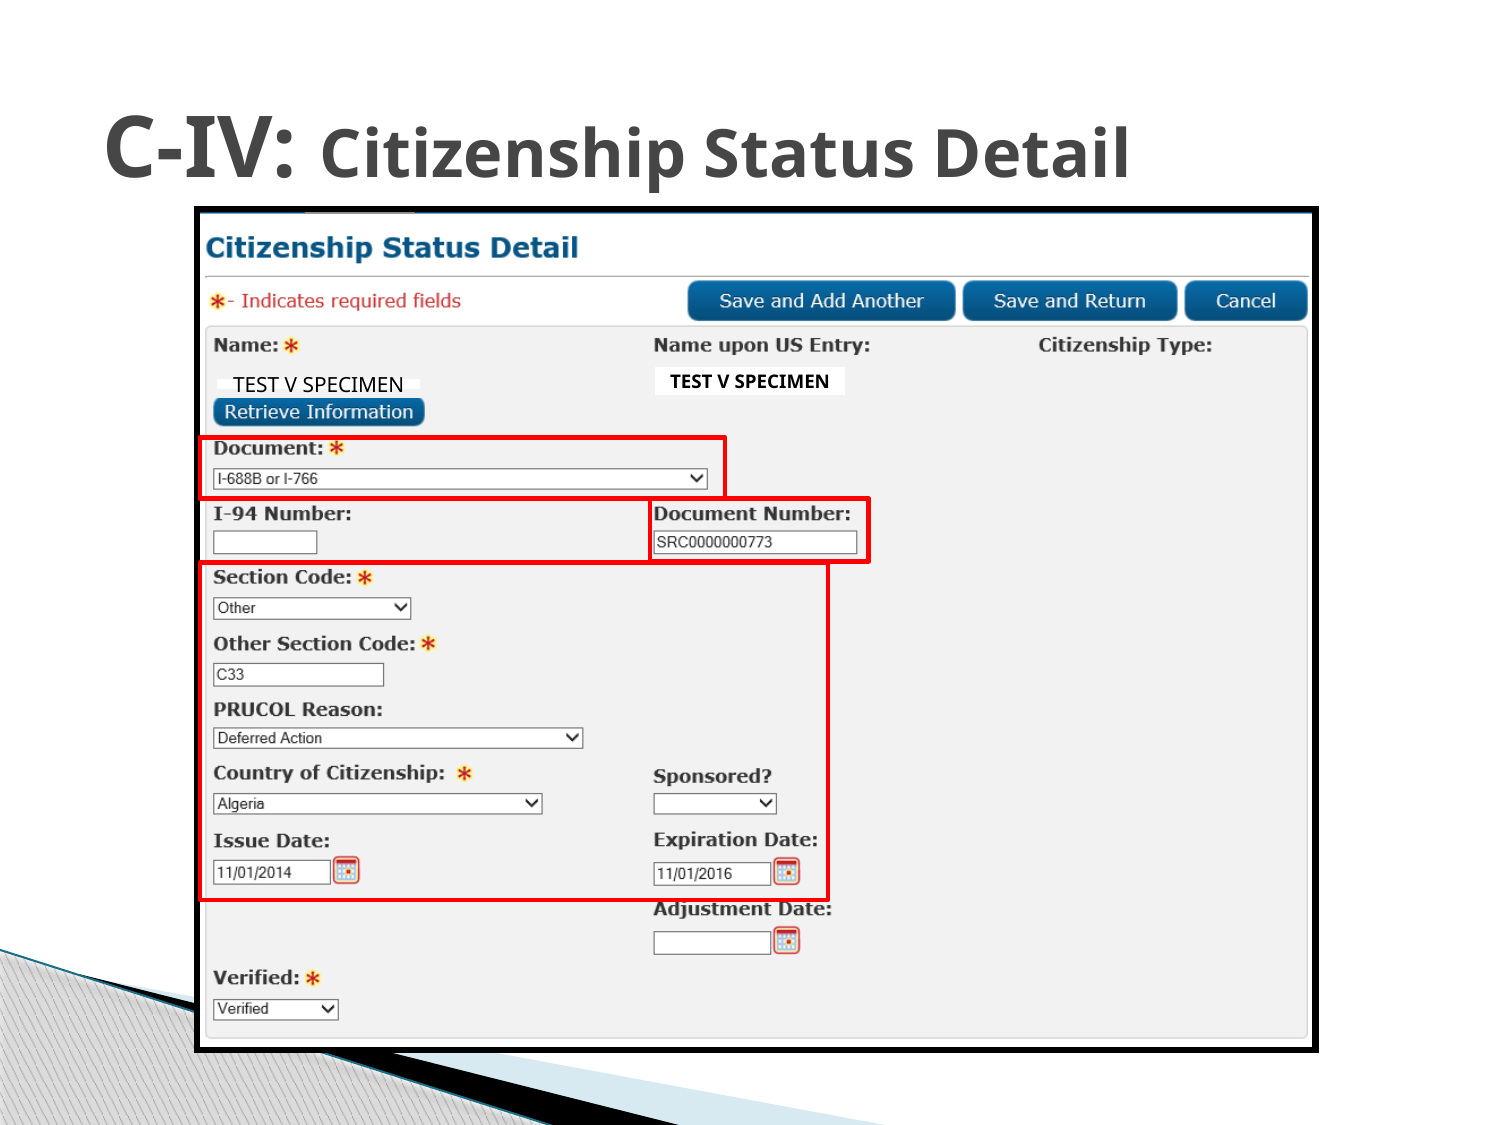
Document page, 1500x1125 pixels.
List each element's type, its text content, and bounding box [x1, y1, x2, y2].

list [199, 212, 1313, 1048]
title C-IV: Citizenship Status Detail [87, 50, 1438, 238]
